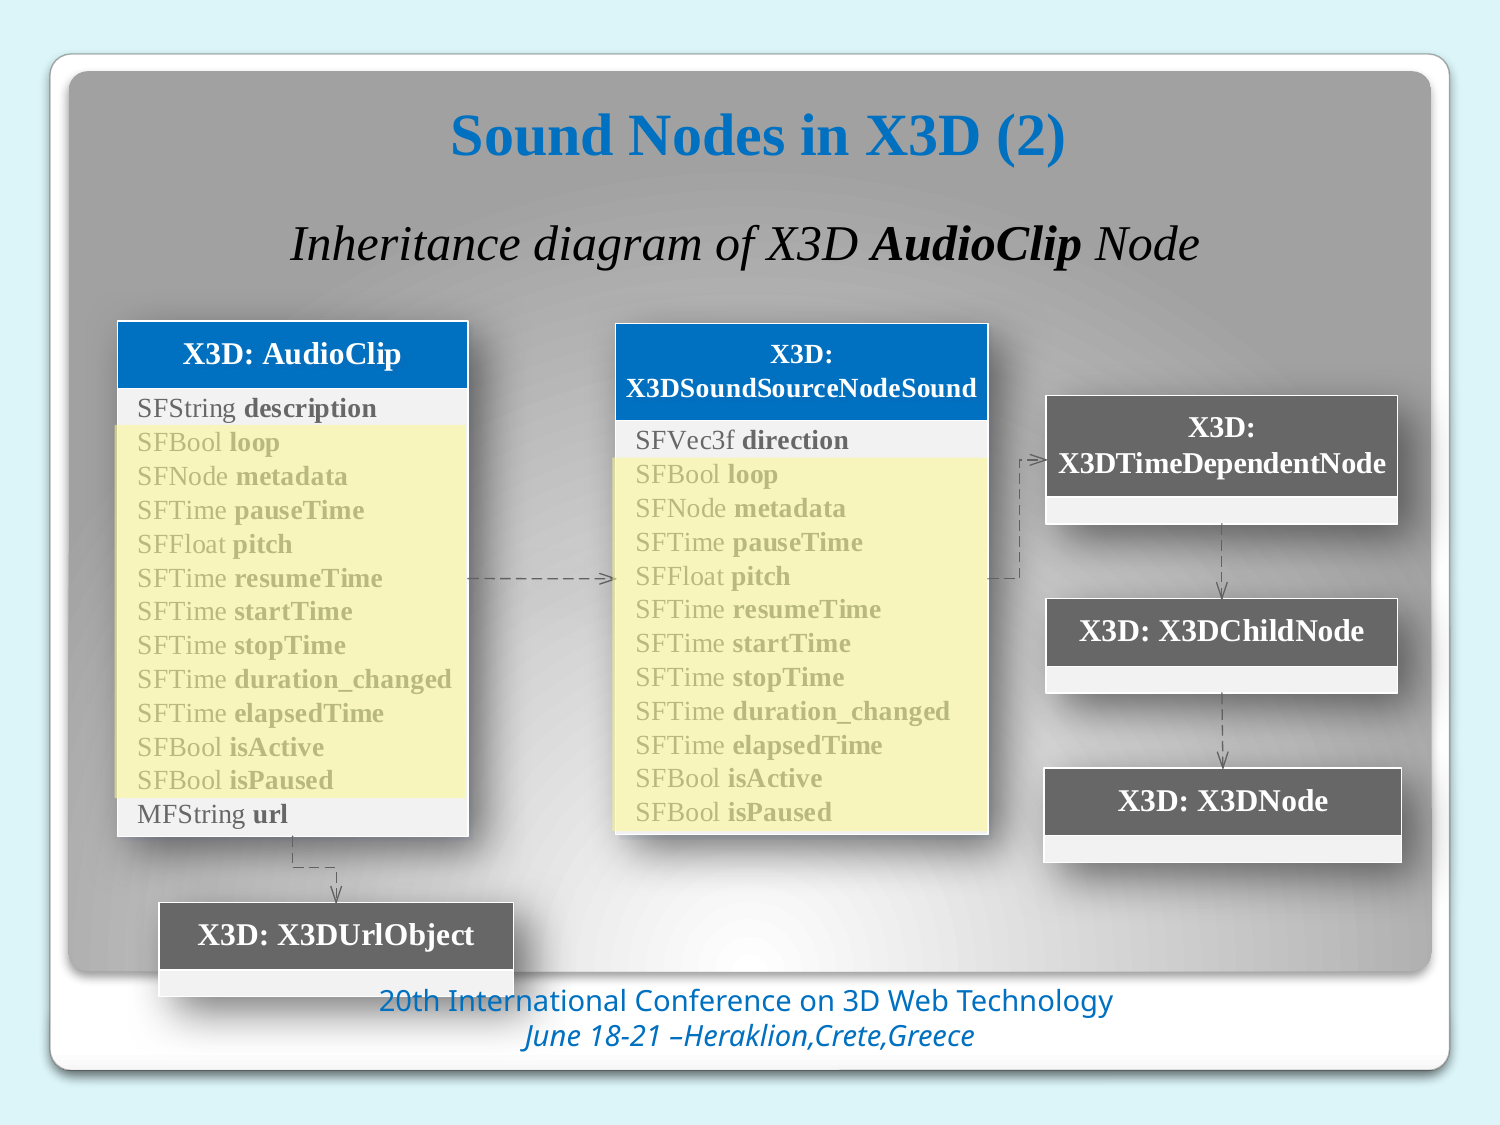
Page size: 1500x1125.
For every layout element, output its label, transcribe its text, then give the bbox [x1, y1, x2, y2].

text_box Inheritance diagram of X3D AudioClip Node [225, 203, 1266, 278]
title Sound Nodes in X3D (2) [87, 87, 1430, 175]
picture [114, 318, 1404, 998]
text_box 20th International Conference on 3D Web Technology June 18-21 –Heraklion,Crete,Greece [74, 974, 1425, 1060]
